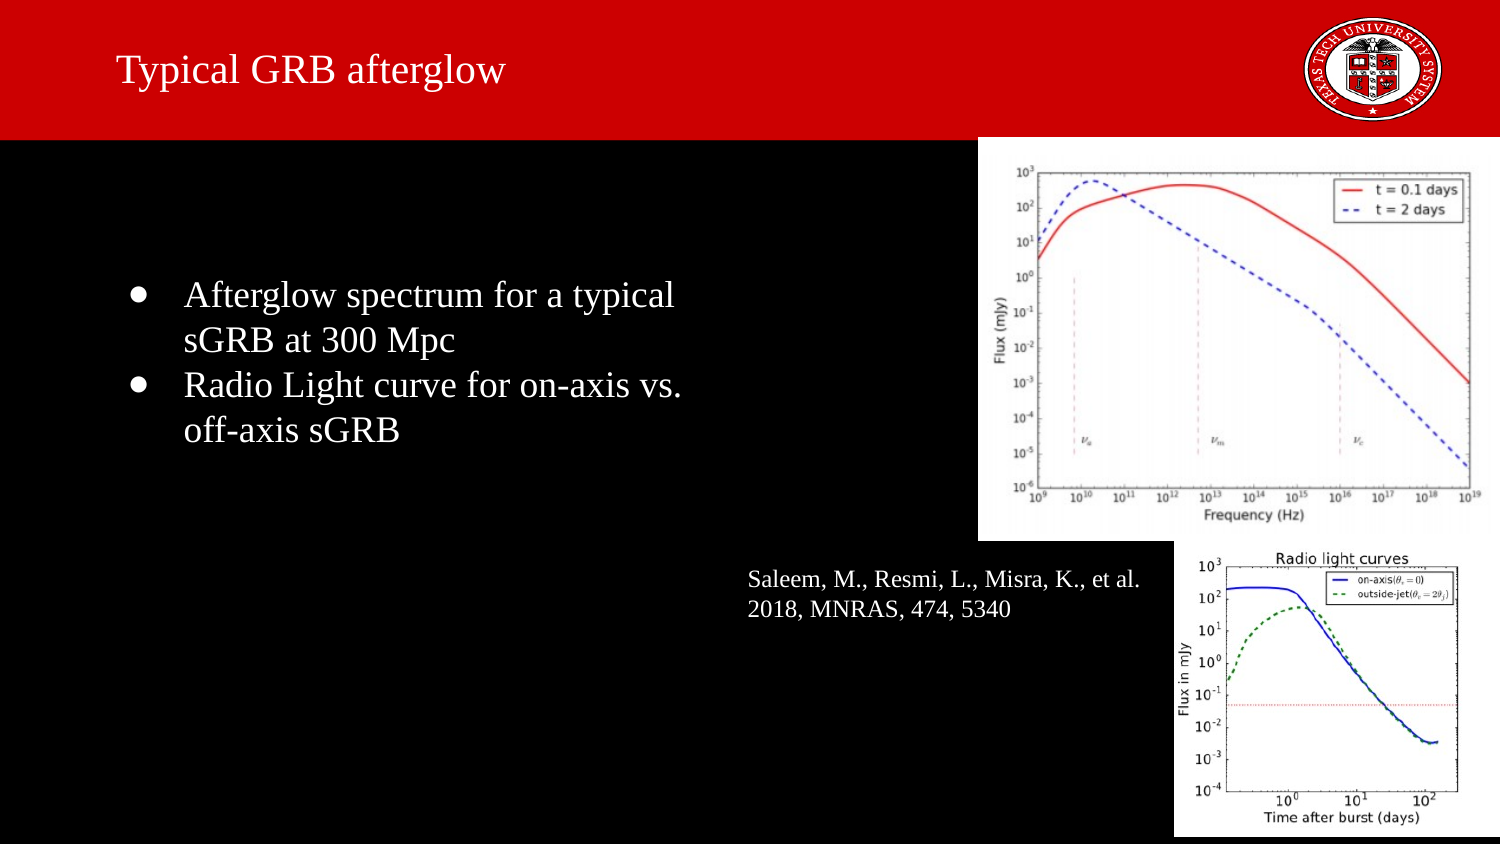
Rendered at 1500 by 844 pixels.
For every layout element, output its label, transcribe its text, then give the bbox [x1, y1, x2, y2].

picture [0, 0, 1500, 844]
text_box Saleem, M., Resmi, L., Misra, K., et al. 2018, MNRAS, 474, 5340 [732, 547, 1168, 621]
list Afterglow spectrum for a typical sGRB at 300 Mpc Radio Light curve for on-axis vs. off-axis sGRB [93, 262, 750, 819]
title Typical GRB afterglow [100, 0, 1334, 138]
